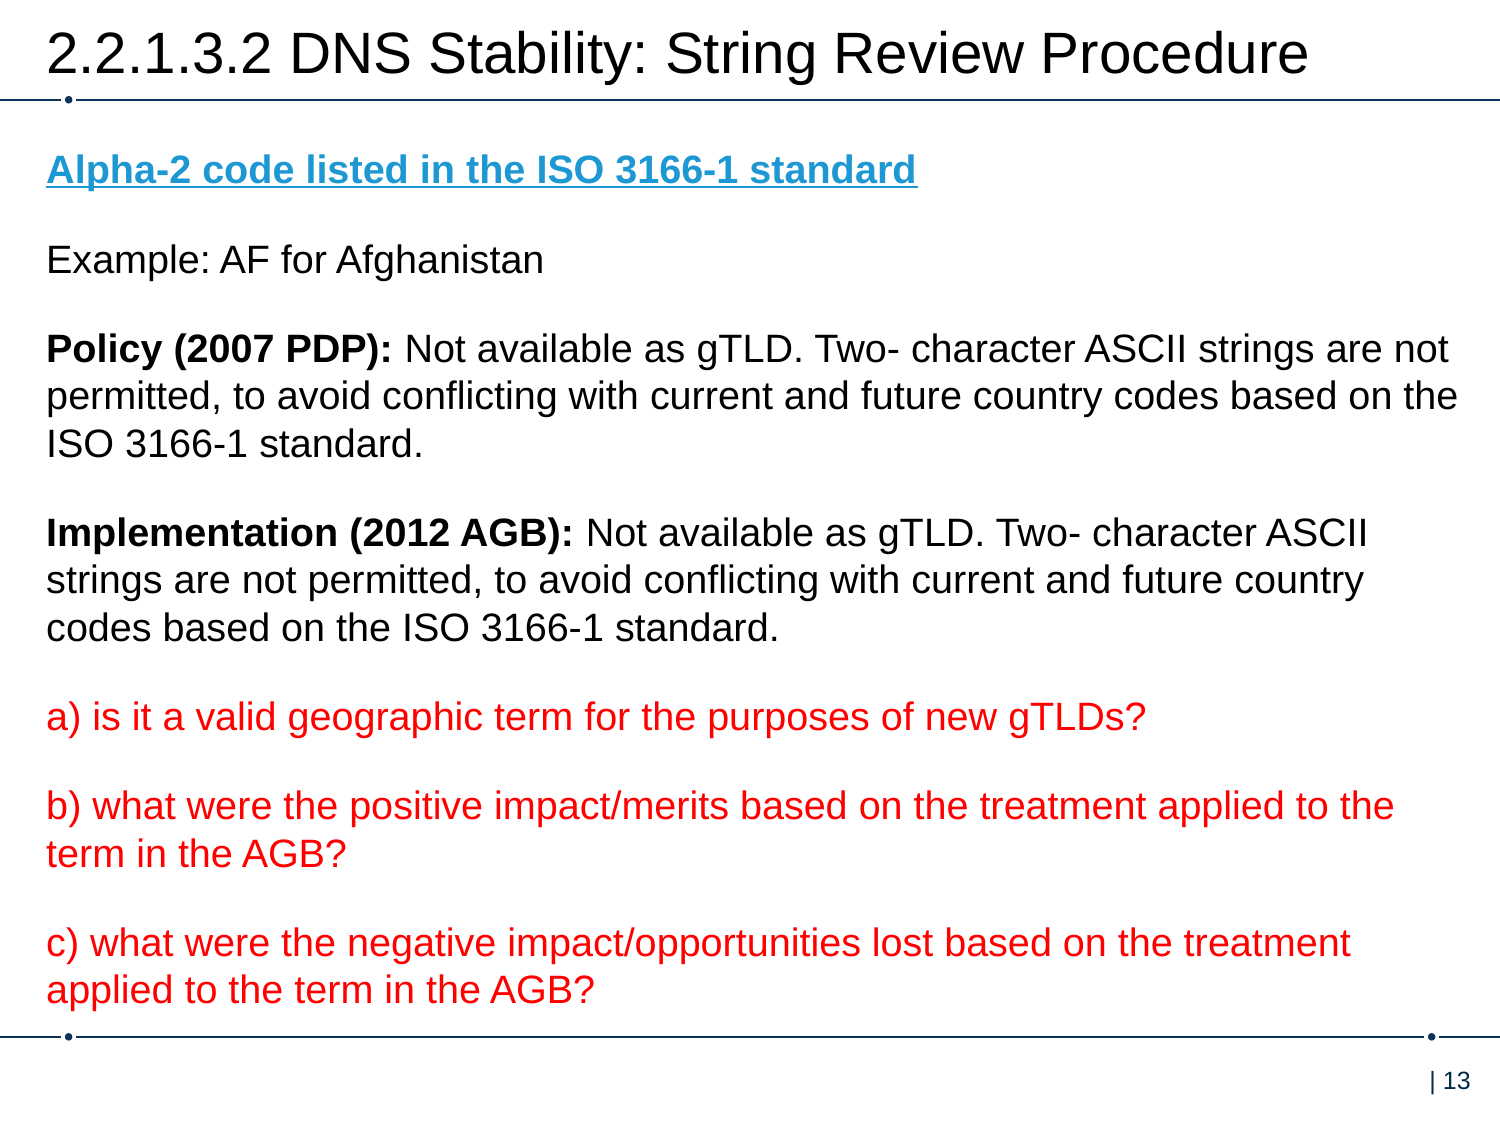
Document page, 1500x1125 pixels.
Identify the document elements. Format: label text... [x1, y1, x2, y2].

list Alpha-2 code listed in the ISO 3166-1 standard Example: AF for Afghanistan Policy (2007 PDP): Not available as gTLD. Two- character ASCII strings are not permitted, to avoid conflicting with current and future country codes based on the ISO 3166-1 standard. Implementation (2012 AGB): Not available as gTLD. Two- character ASCII strings are not permitted, to avoid conflicting with current and future country codes based on the ISO 3166-1 standard. a) is it a valid geographic term for the purposes of new gTLDs? b) what were the positive impact/merits based on the treatment applied to the term in the AGB? c) what were the negative impact/opportunities lost based on the treatment applied to the term in the AGB? [46, 144, 1468, 993]
title 2.2.1.3.2 DNS Stability: String Review Procedure [46, 7, 1468, 82]
